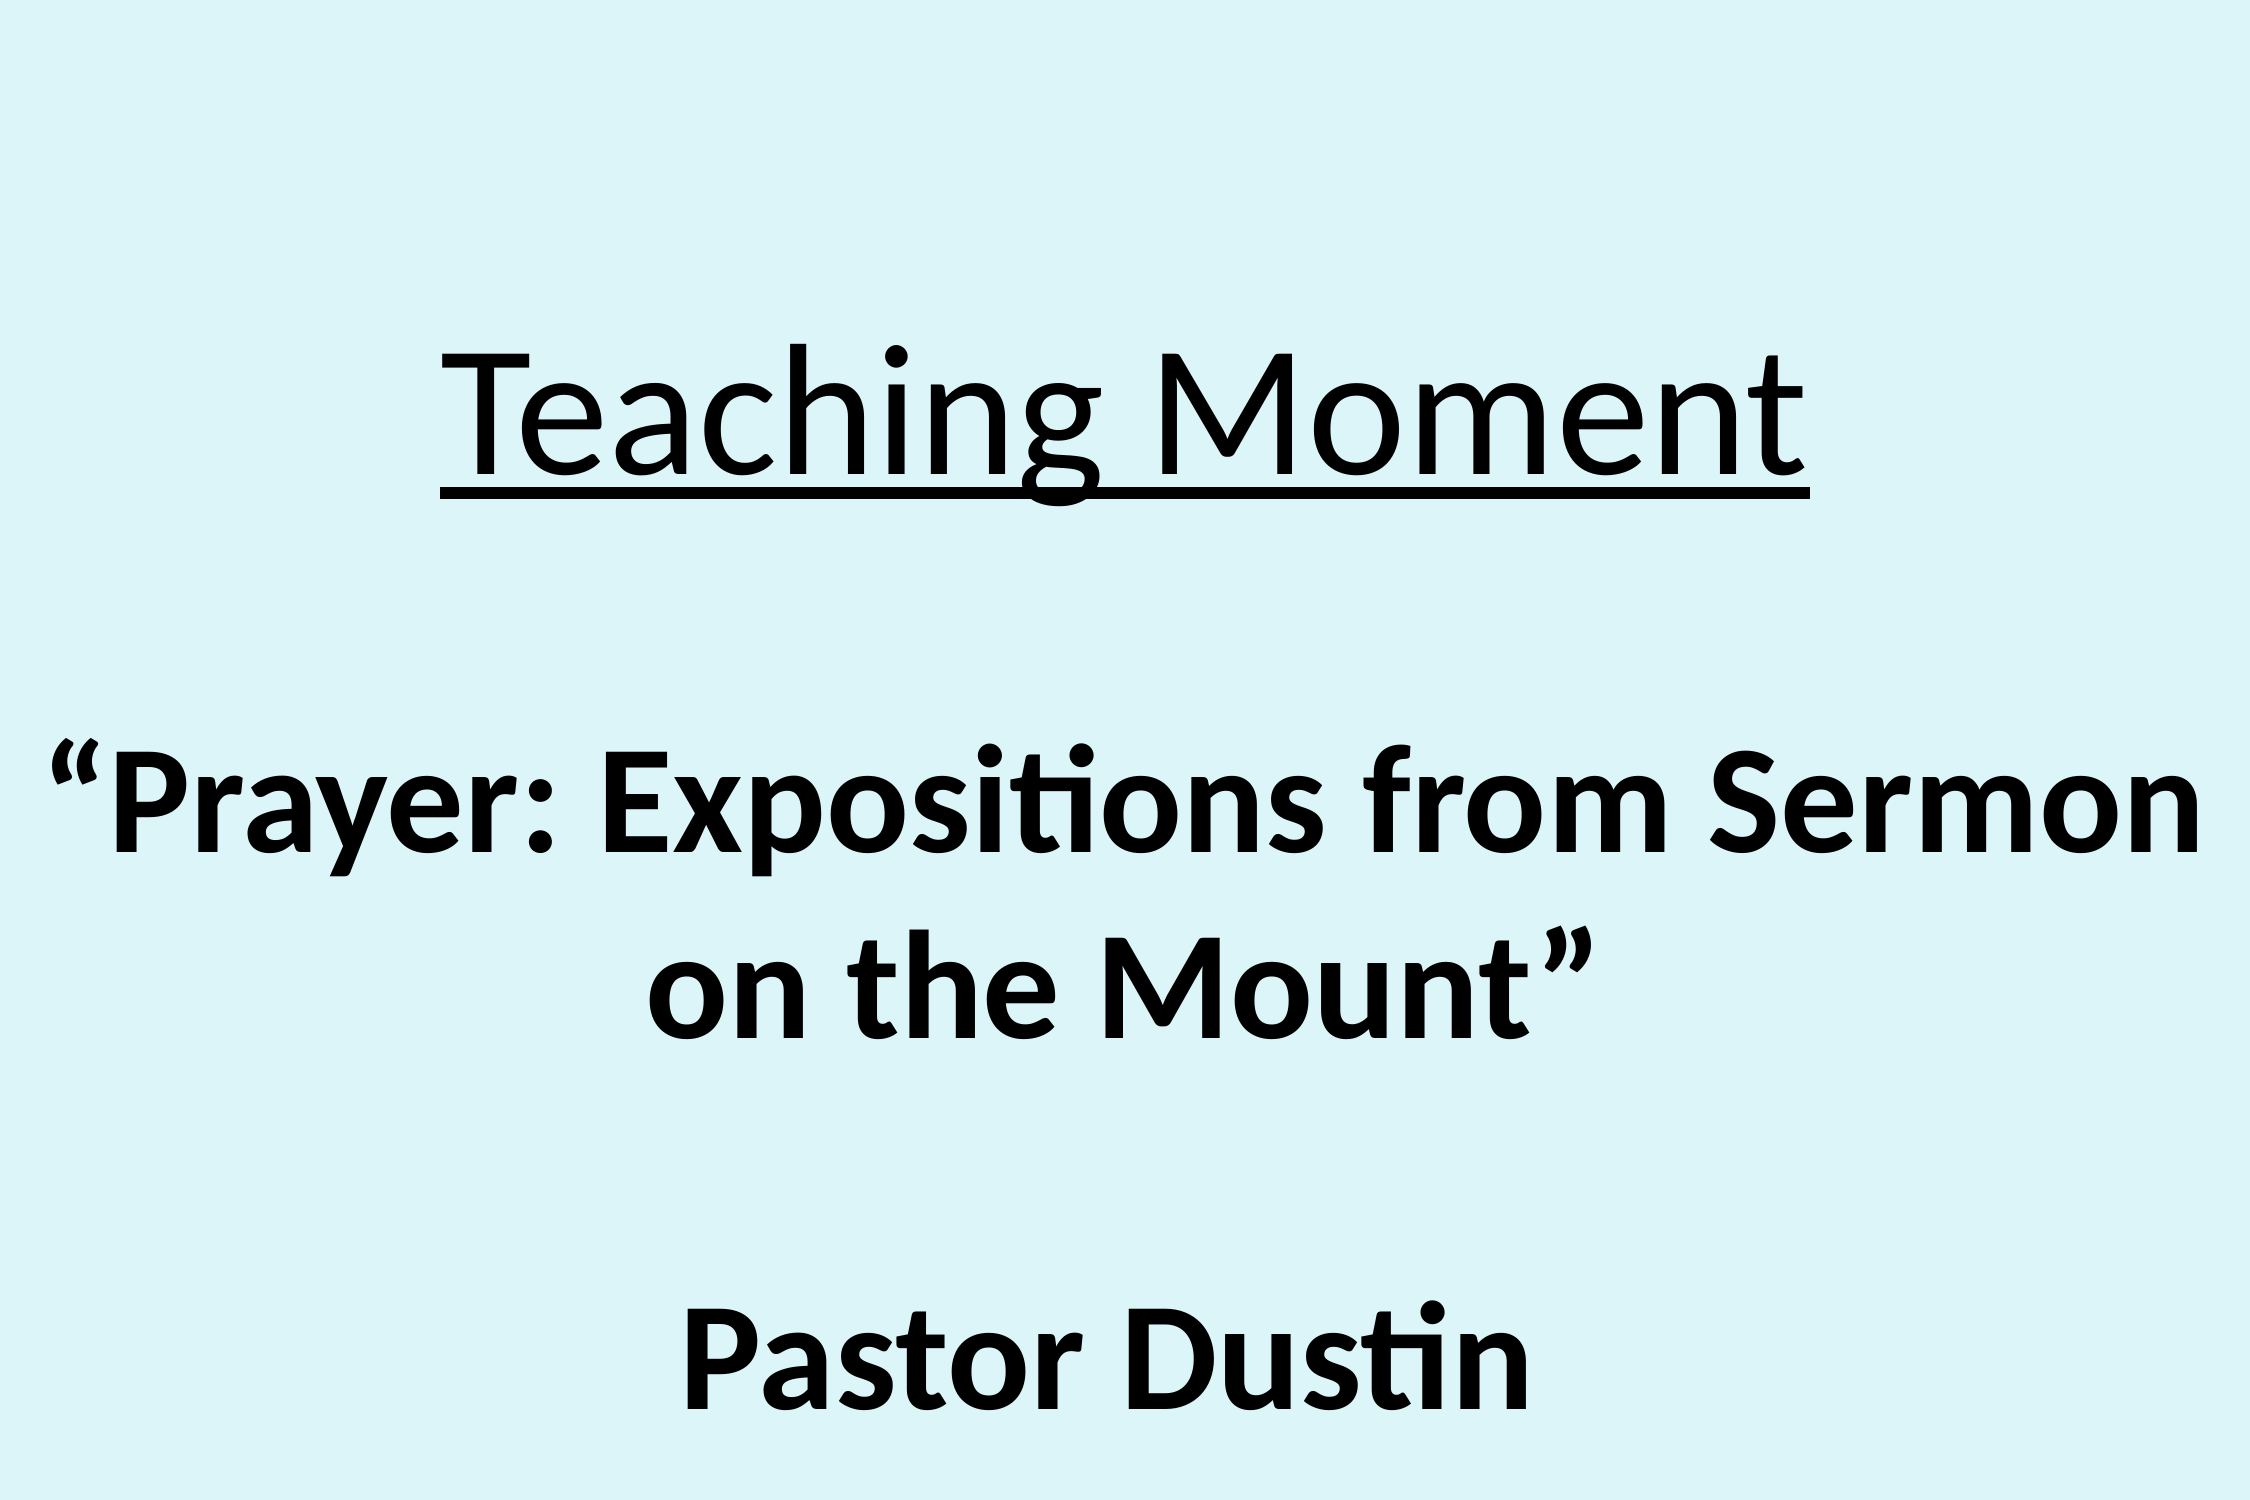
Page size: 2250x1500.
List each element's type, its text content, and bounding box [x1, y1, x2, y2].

title Teaching Moment “Prayer: Expositions from Sermon on the Mount” Pastor Dustin [0, 749, 2250, 1384]
